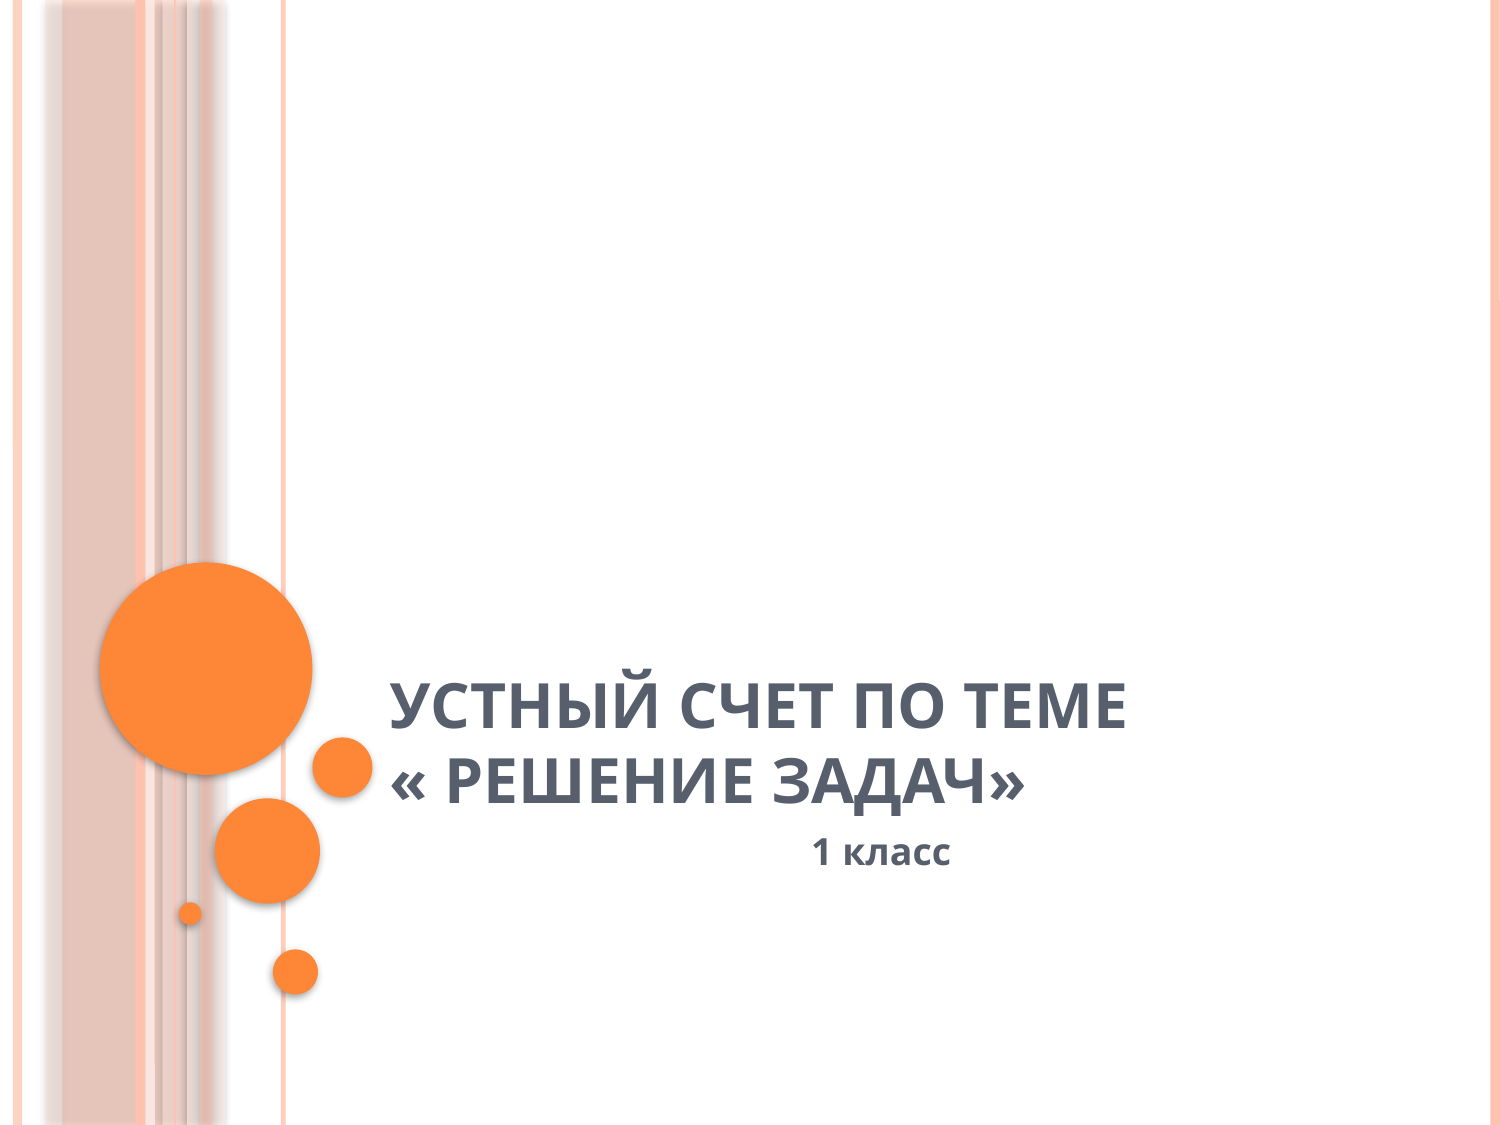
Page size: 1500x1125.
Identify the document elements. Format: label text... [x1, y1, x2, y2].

title Устный счет по теме « Решение задач» [375, 512, 1388, 820]
subtitle 1 класс [375, 820, 1388, 1046]
